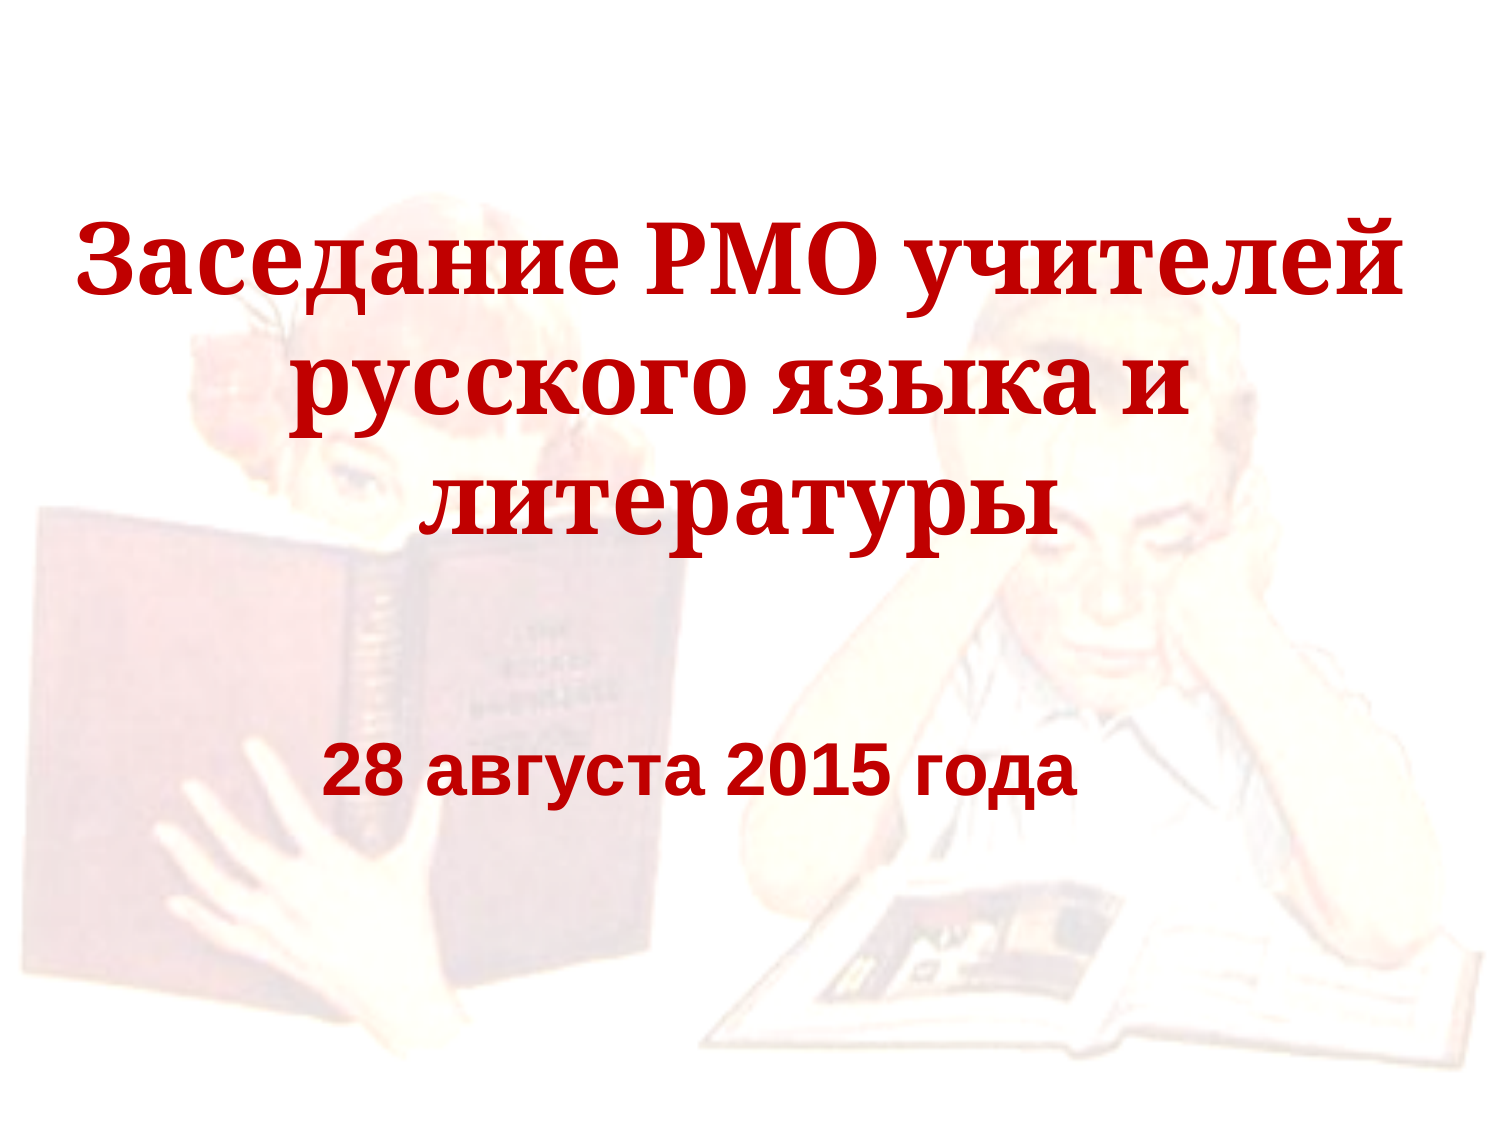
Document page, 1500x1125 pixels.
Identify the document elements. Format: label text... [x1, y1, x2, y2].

subtitle 28 августа 2015 года [62, 712, 1338, 1038]
title Заседание РМО учителей русского языка и литературы [49, 99, 1430, 651]
